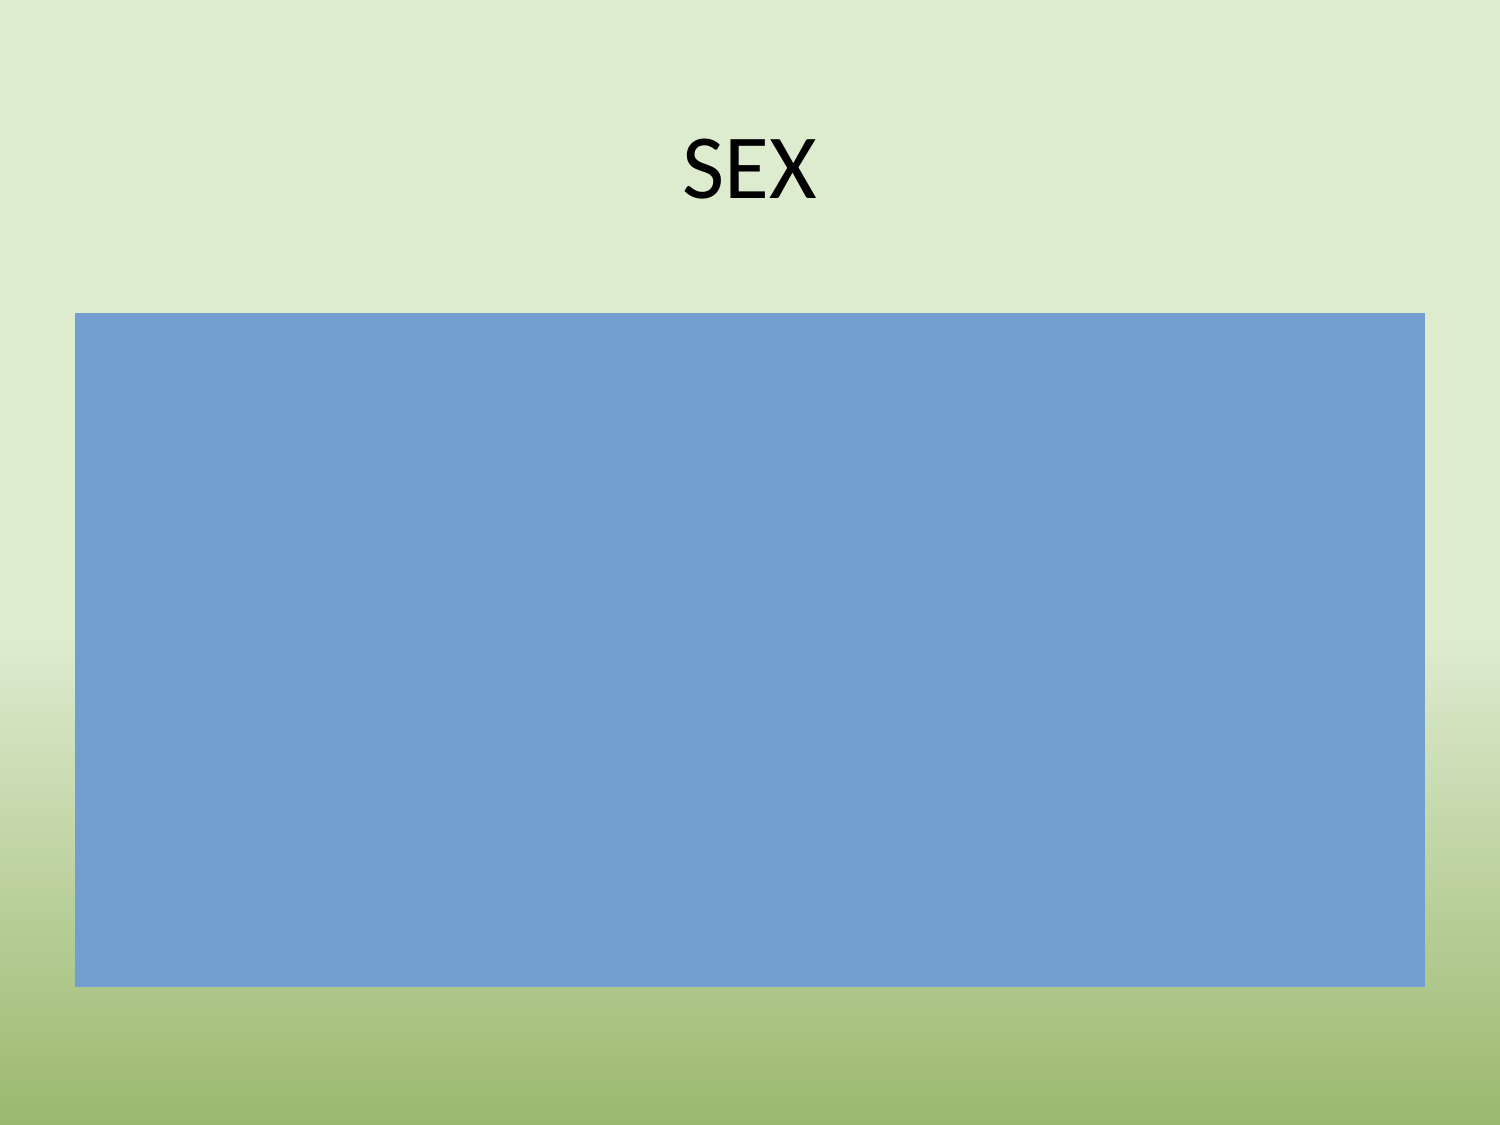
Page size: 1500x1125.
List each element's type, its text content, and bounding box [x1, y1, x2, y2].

title SEX [75, 47, 1425, 275]
